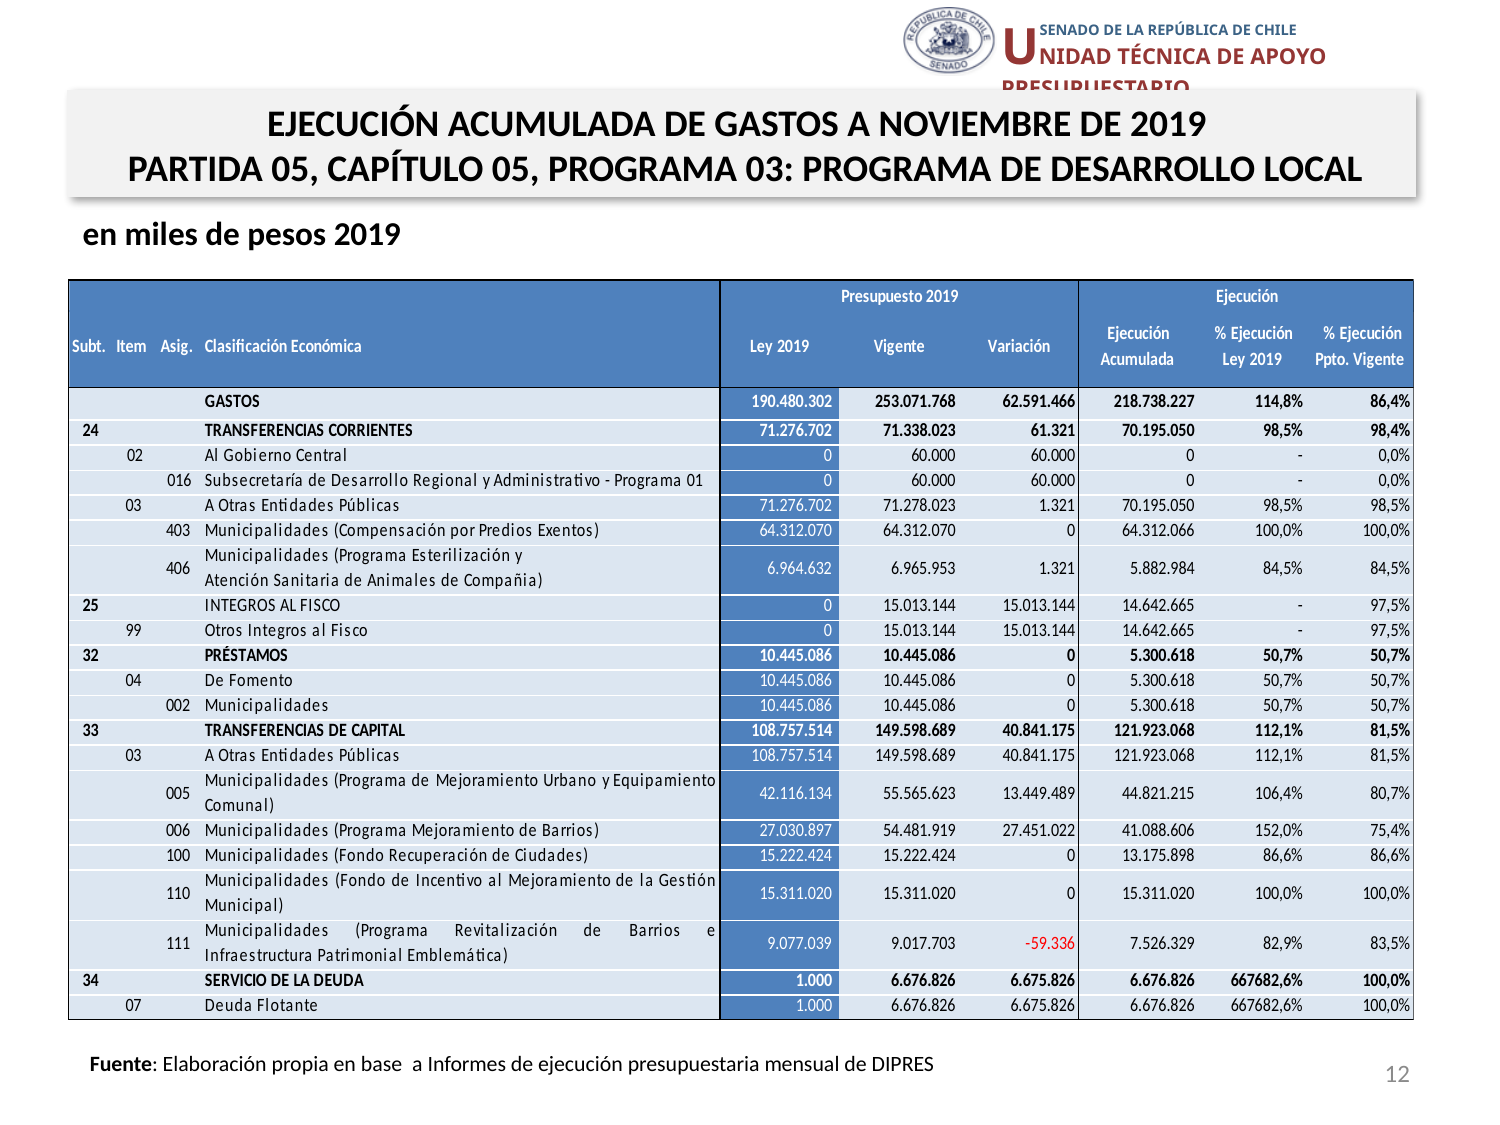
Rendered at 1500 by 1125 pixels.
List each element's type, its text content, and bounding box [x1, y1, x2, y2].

text_box en miles de pesos 2019 [67, 204, 1418, 279]
slide_number 12 [1074, 1042, 1425, 1103]
text_box EJECUCIÓN ACUMULADA DE GASTOS A NOVIEMBRE DE 2019 PARTIDA 05, CAPÍTULO 05, PROGRAMA 03: PROGRAMA DE DESARROLLO LOCAL [67, 90, 1415, 197]
picture [903, 7, 997, 76]
picture [67, 278, 1416, 1022]
